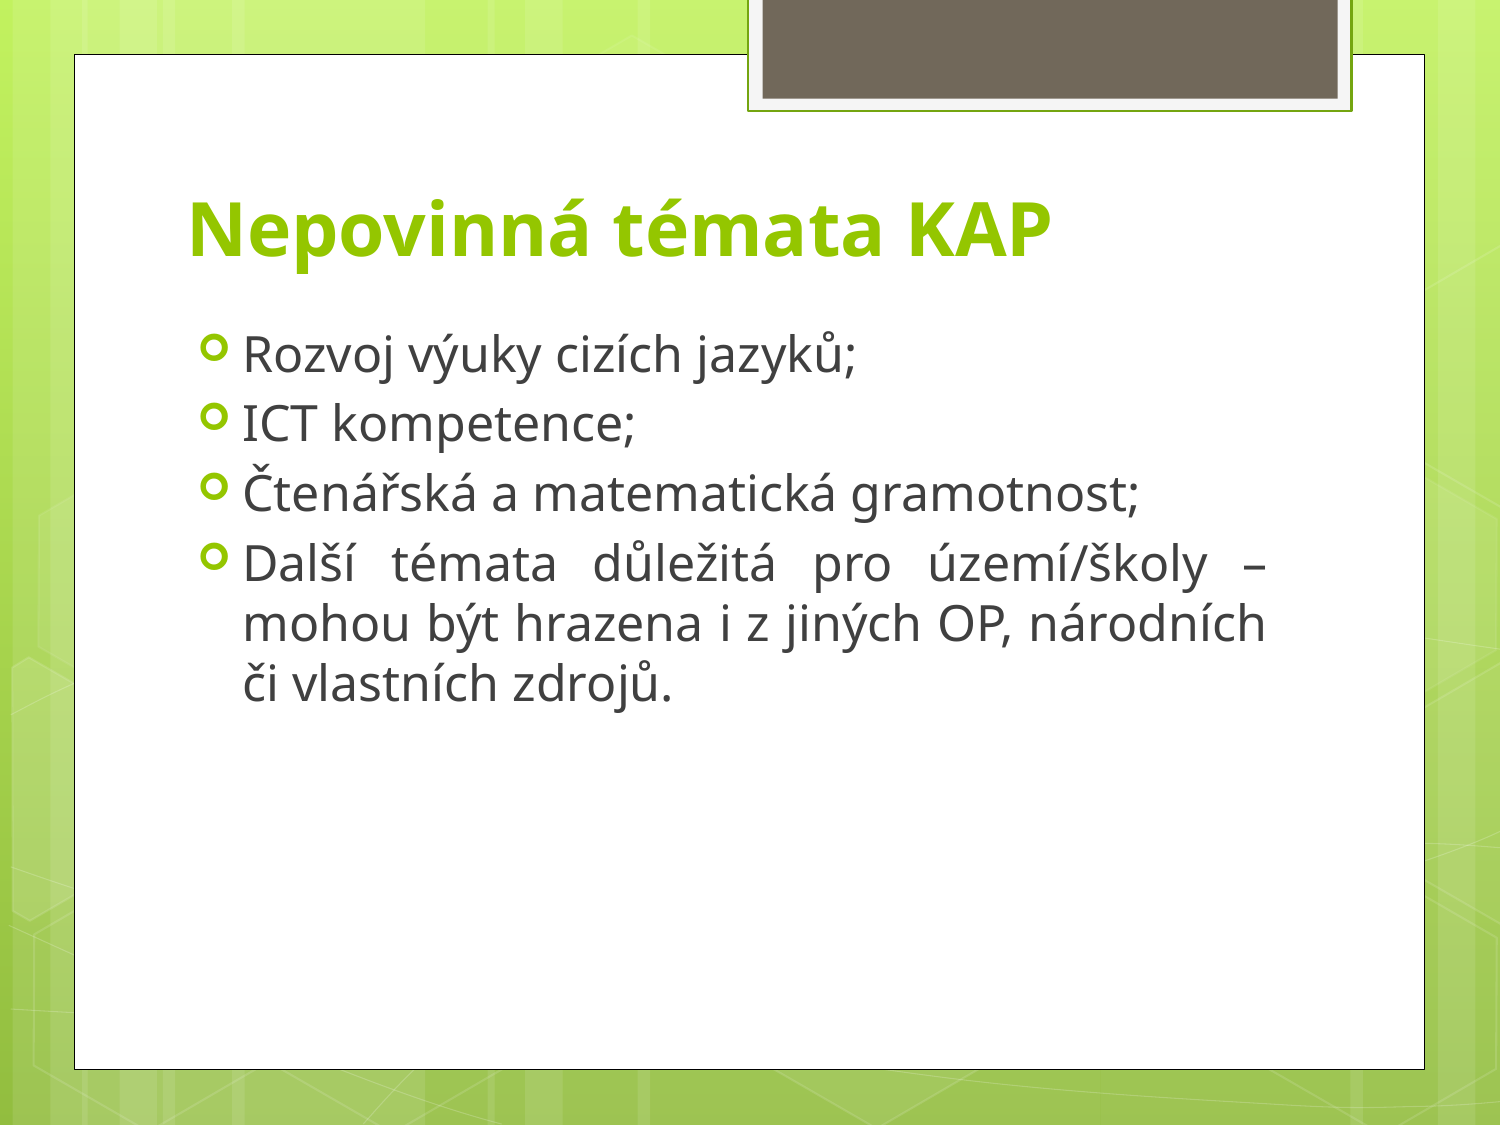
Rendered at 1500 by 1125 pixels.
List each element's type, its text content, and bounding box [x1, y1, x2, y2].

title Nepovinná témata KAP [171, 168, 1324, 279]
list Rozvoj výuky cizích jazyků; ICT kompetence; Čtenářská a matematická gramotnost; Další témata důležitá pro území/školy – mohou být hrazena i z jiných OP, národních či vlastních zdrojů. [171, 314, 1283, 957]
